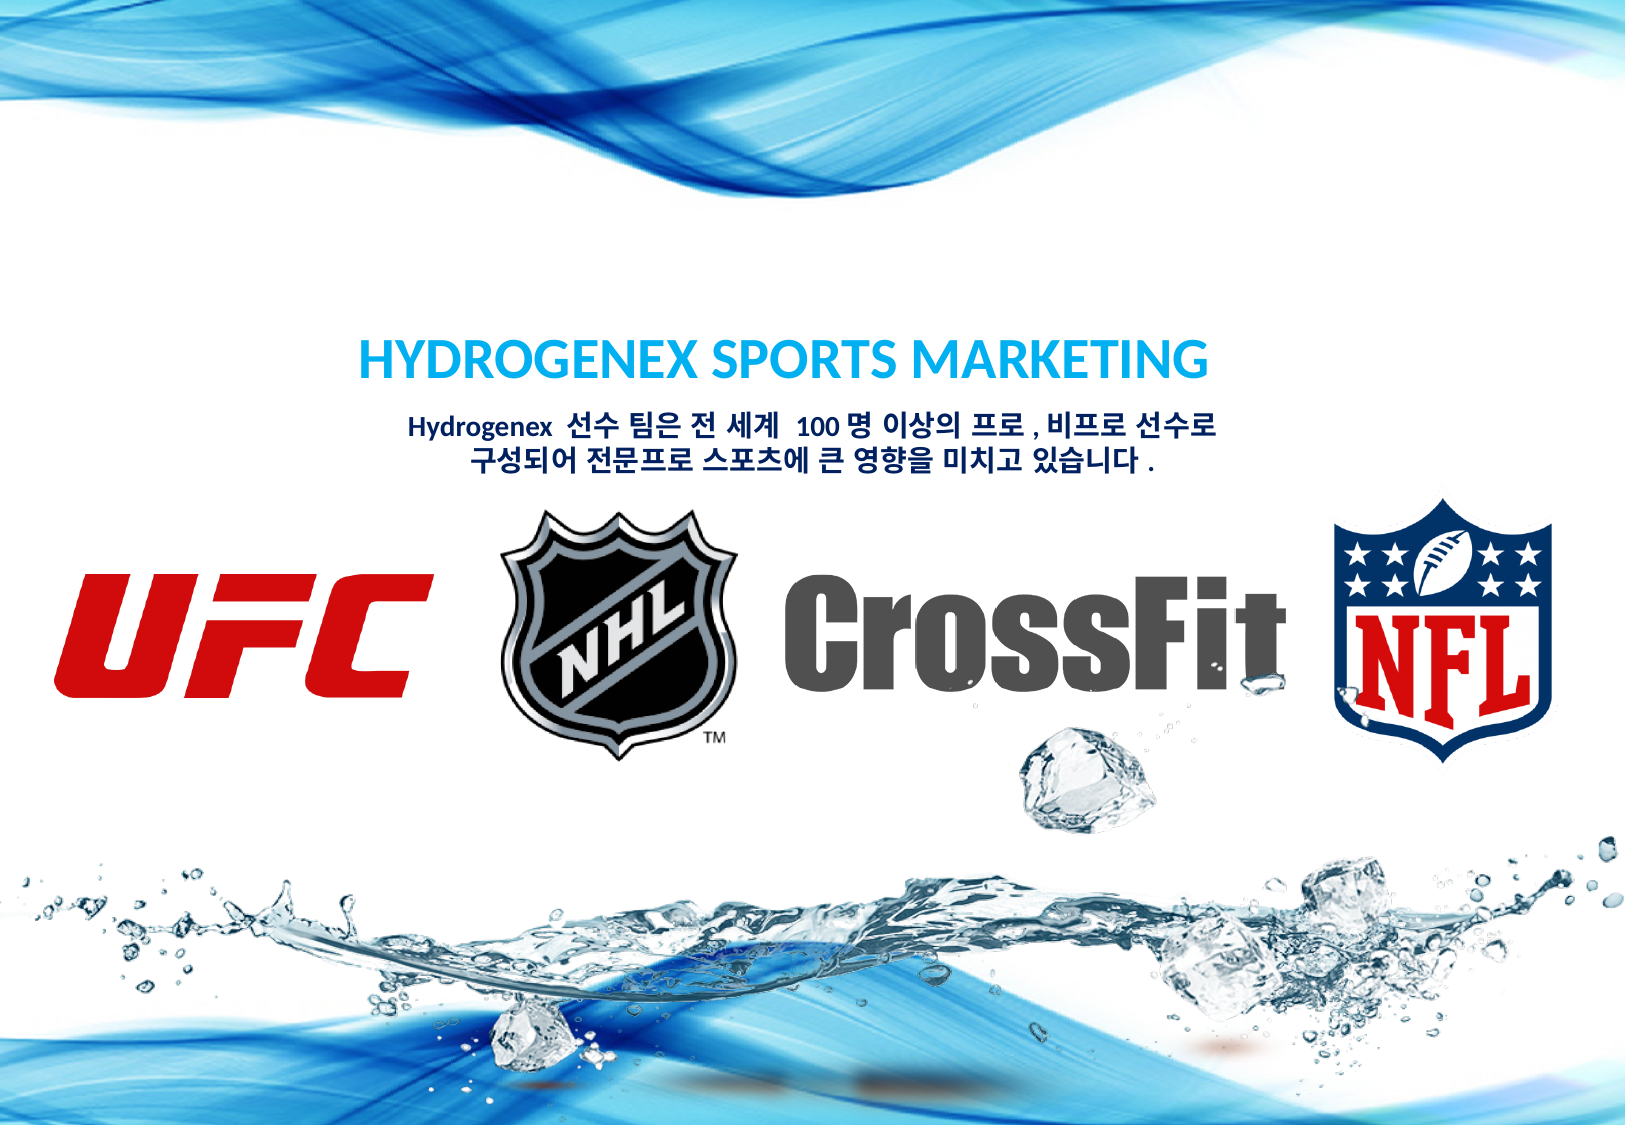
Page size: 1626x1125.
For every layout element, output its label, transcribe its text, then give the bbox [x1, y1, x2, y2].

picture [0, 661, 1625, 1125]
picture [0, 0, 1625, 213]
text_box HYDROGENEX SPORTS MARKETING [343, 312, 1225, 398]
text_box Hydrogenex 선수 팀은 전 세계 100명 이상의 프로,비프로 선수로 구성되어 전문프로 스포츠에 큰 영향을 미치고 있습니다. [352, 399, 1273, 481]
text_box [53, 482, 1558, 658]
